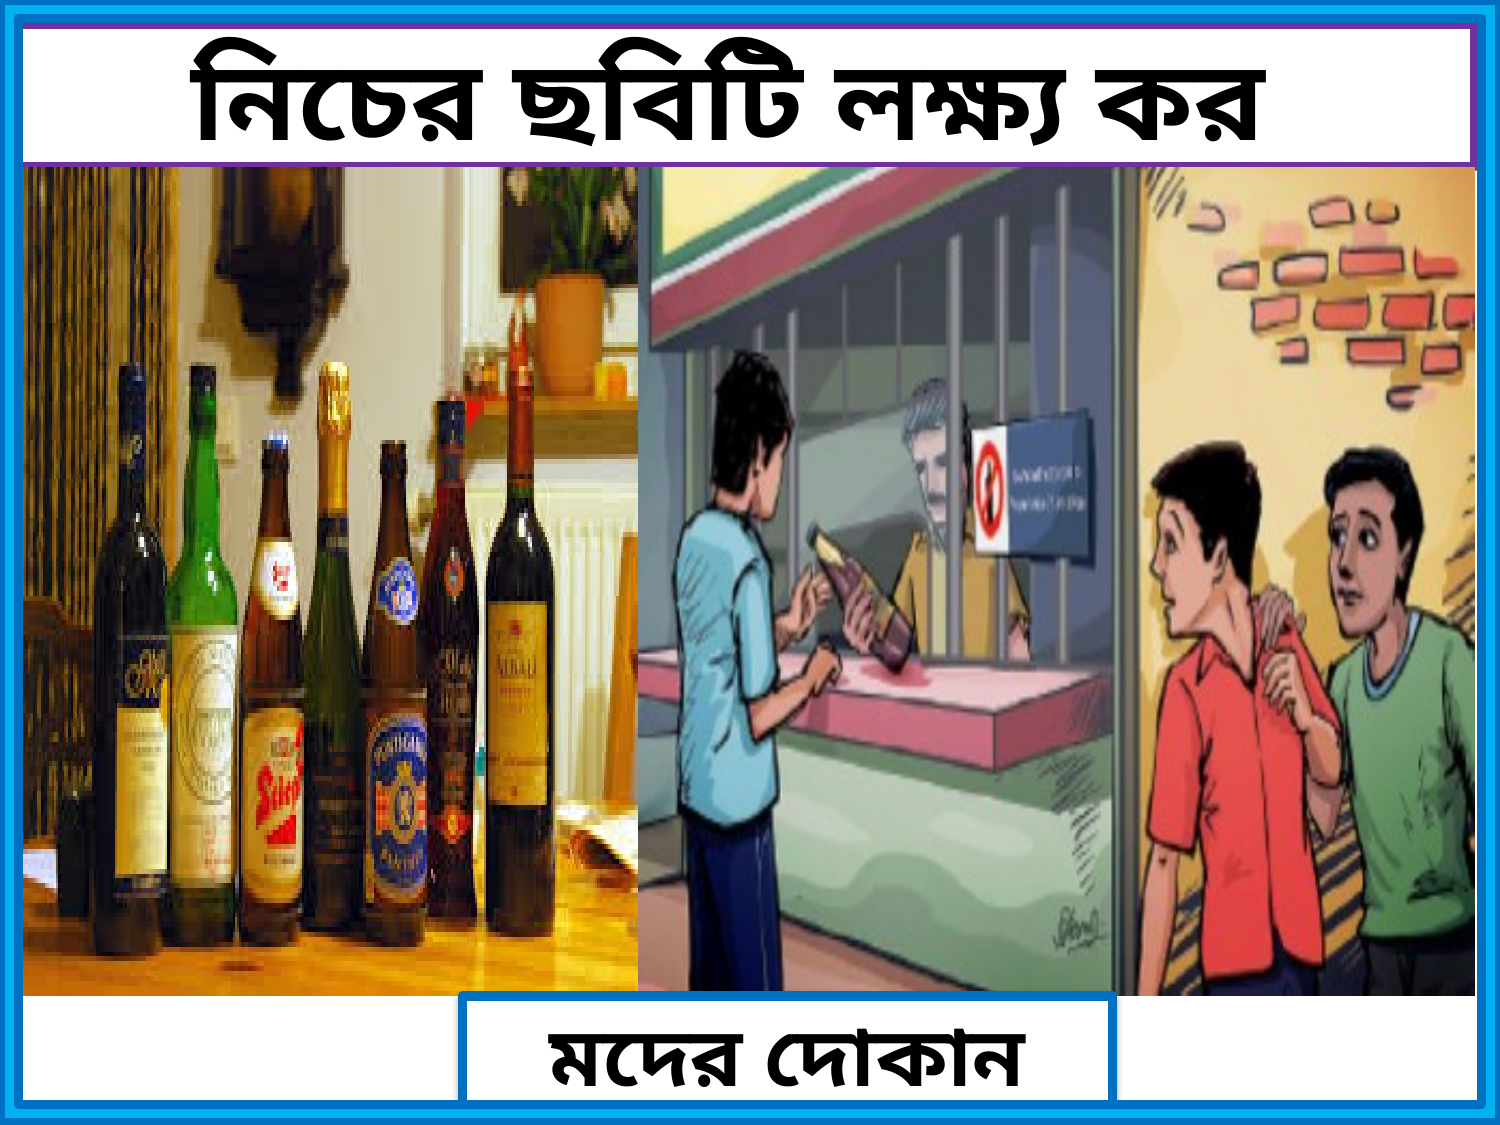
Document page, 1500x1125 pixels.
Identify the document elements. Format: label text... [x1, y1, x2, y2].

title নিচের ছবিটি লক্ষ্য কর [21, 24, 1475, 166]
text_box [0, 0, 1500, 1125]
picture [15, 166, 638, 997]
text_box মদের দোকান [462, 1004, 1113, 1102]
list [638, 166, 1476, 997]
